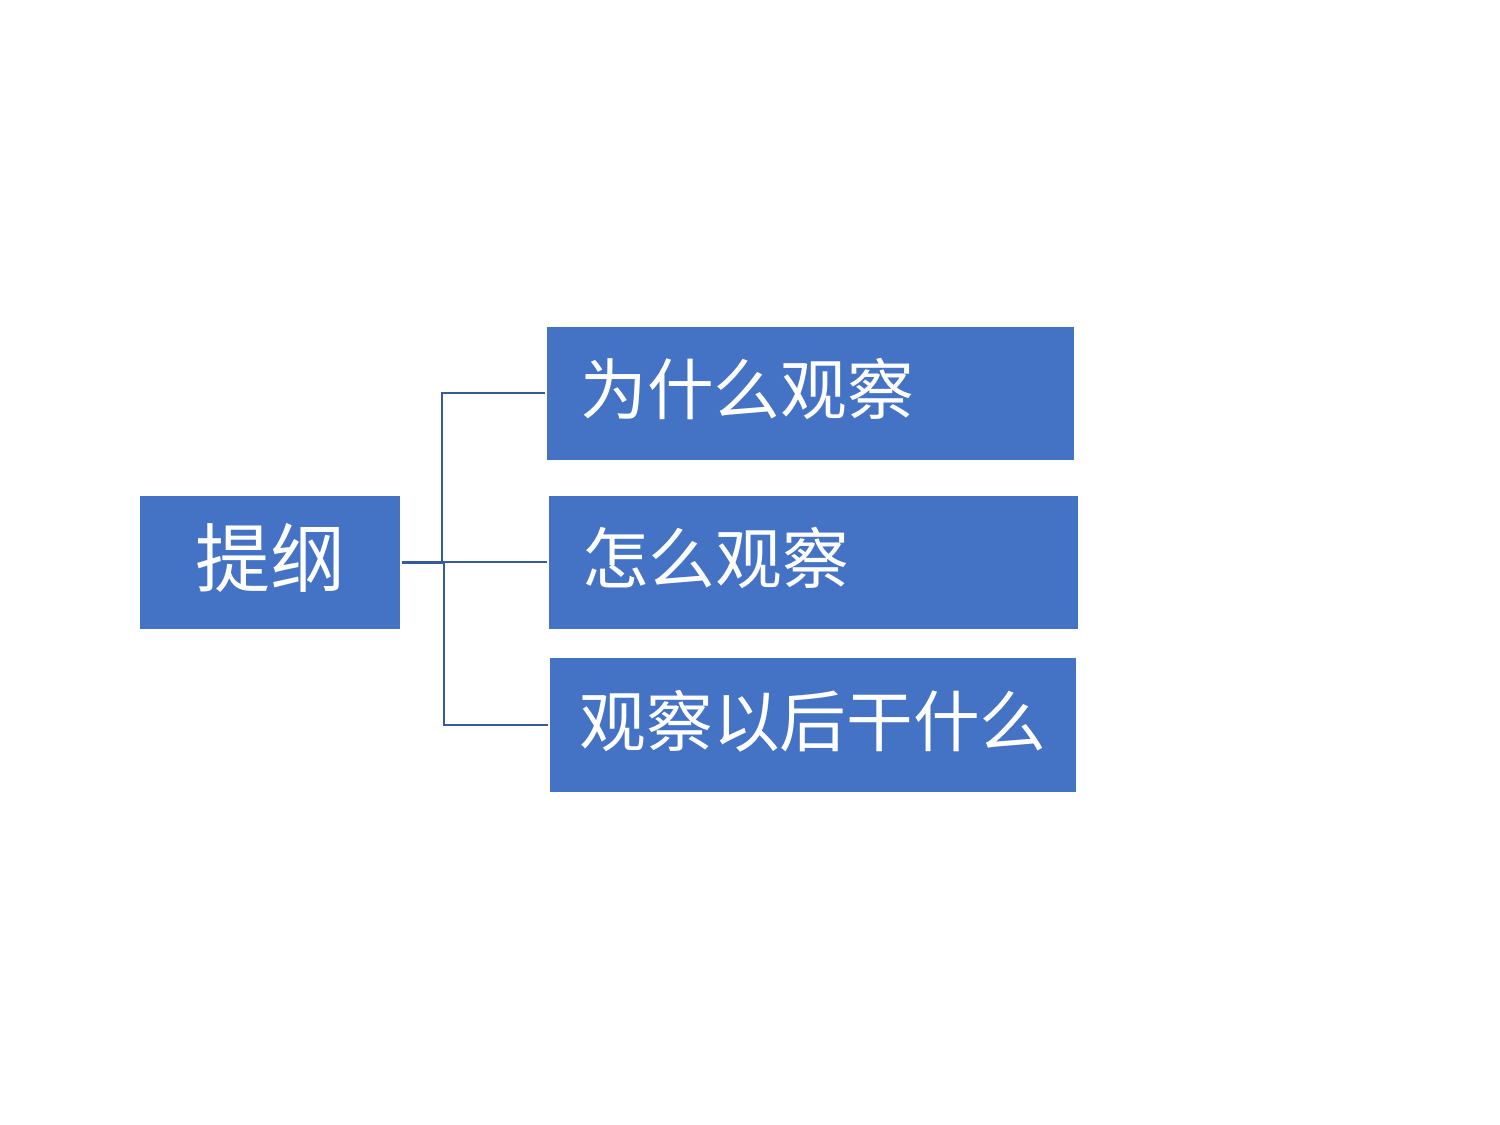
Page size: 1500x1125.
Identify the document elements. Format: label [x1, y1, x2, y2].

list [103, 205, 1397, 920]
